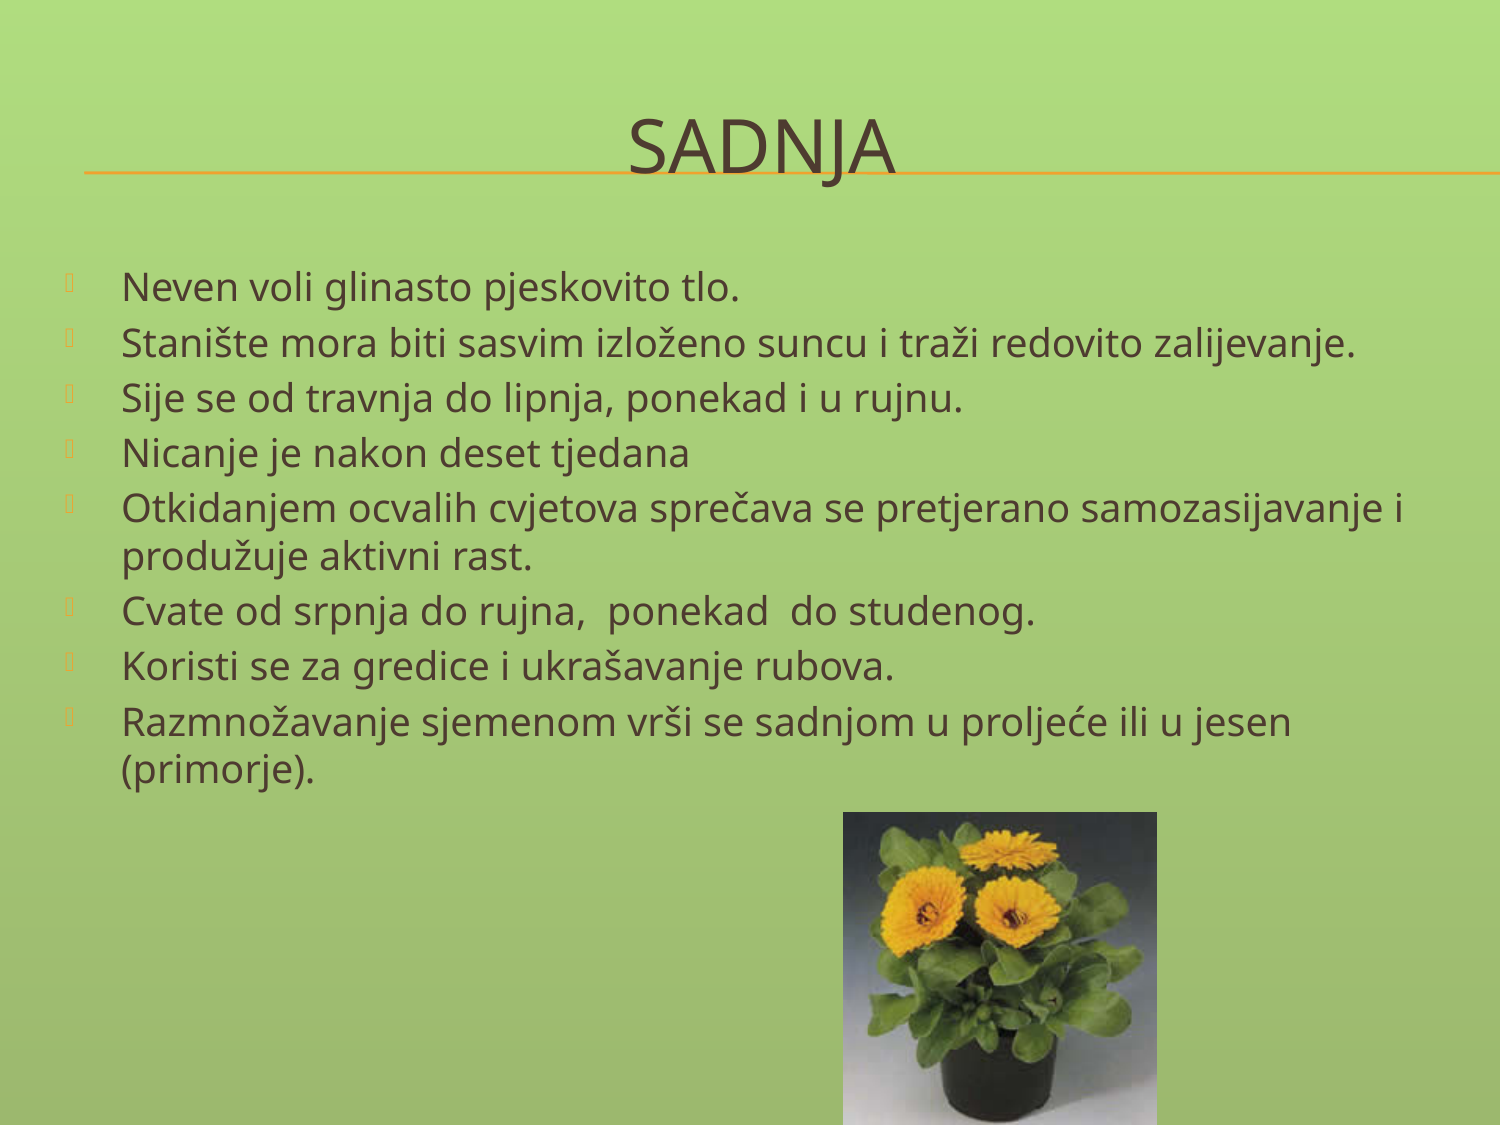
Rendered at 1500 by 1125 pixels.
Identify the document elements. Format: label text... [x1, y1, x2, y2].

title SADNJA [50, 75, 1475, 213]
list Neven voli glinasto pjeskovito tlo. Stanište mora biti sasvim izloženo suncu i traži redovito zalijevanje. Sije se od travnja do lipnja, ponekad i u rujnu. Nicanje je nakon deset tjedana Otkidanjem ocvalih cvjetova sprečava se pretjerano samozasijavanje i produžuje aktivni rast. Cvate od srpnja do rujna, ponekad do studenog. Koristi se za gredice i ukrašavanje rubova. Razmnožavanje sjemenom vrši se sadnjom u proljeće ili u jesen (primorje). [50, 254, 1475, 998]
picture [843, 812, 1157, 1125]
